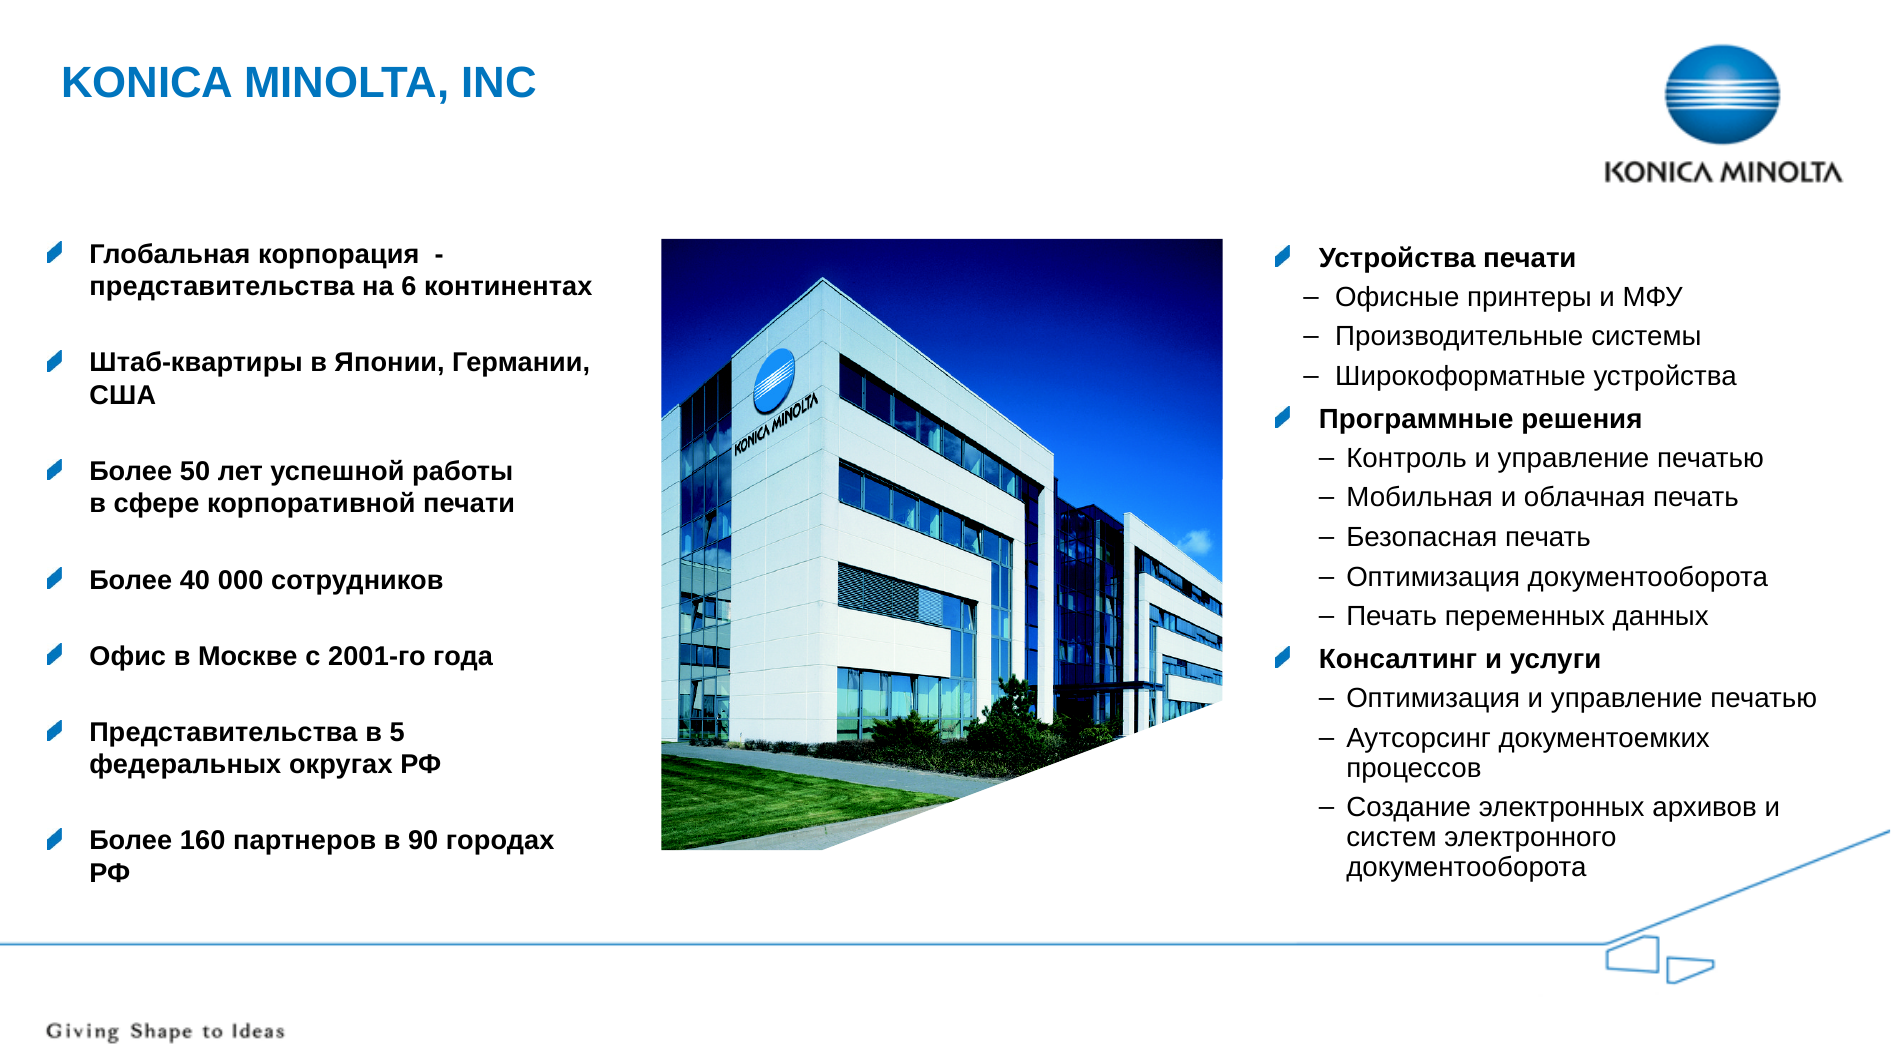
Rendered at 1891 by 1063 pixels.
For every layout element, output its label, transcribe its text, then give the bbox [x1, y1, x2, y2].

list Устройства печати Офисные принтеры и МФУ Производительные системы Широкоформатные устройства Программные решения Контроль и управление печатью Мобильная и облачная печать Безопасная печать Оптимизация документооборота Печать переменных данных Консалтинг и услуги Оптимизация и управление печатью Аутсорсинг документоемких процессов Создание электронных архивов и систем электронного документооборота [1275, 235, 1843, 898]
list Глобальная корпорация - представительства на 6 континентах Штаб-квартиры в Японии, Германии, США Более 50 лет успешной работы в сфере корпоративной печати Более 40 000 сотрудников Офис в Москве с 2001-го года Представительства в 5 федеральных округах РФ Более 160 партнеров в 90 городах РФ [47, 235, 615, 898]
picture [0, 0, 1891, 1063]
title Konica Minolta, INC [47, 40, 1536, 184]
